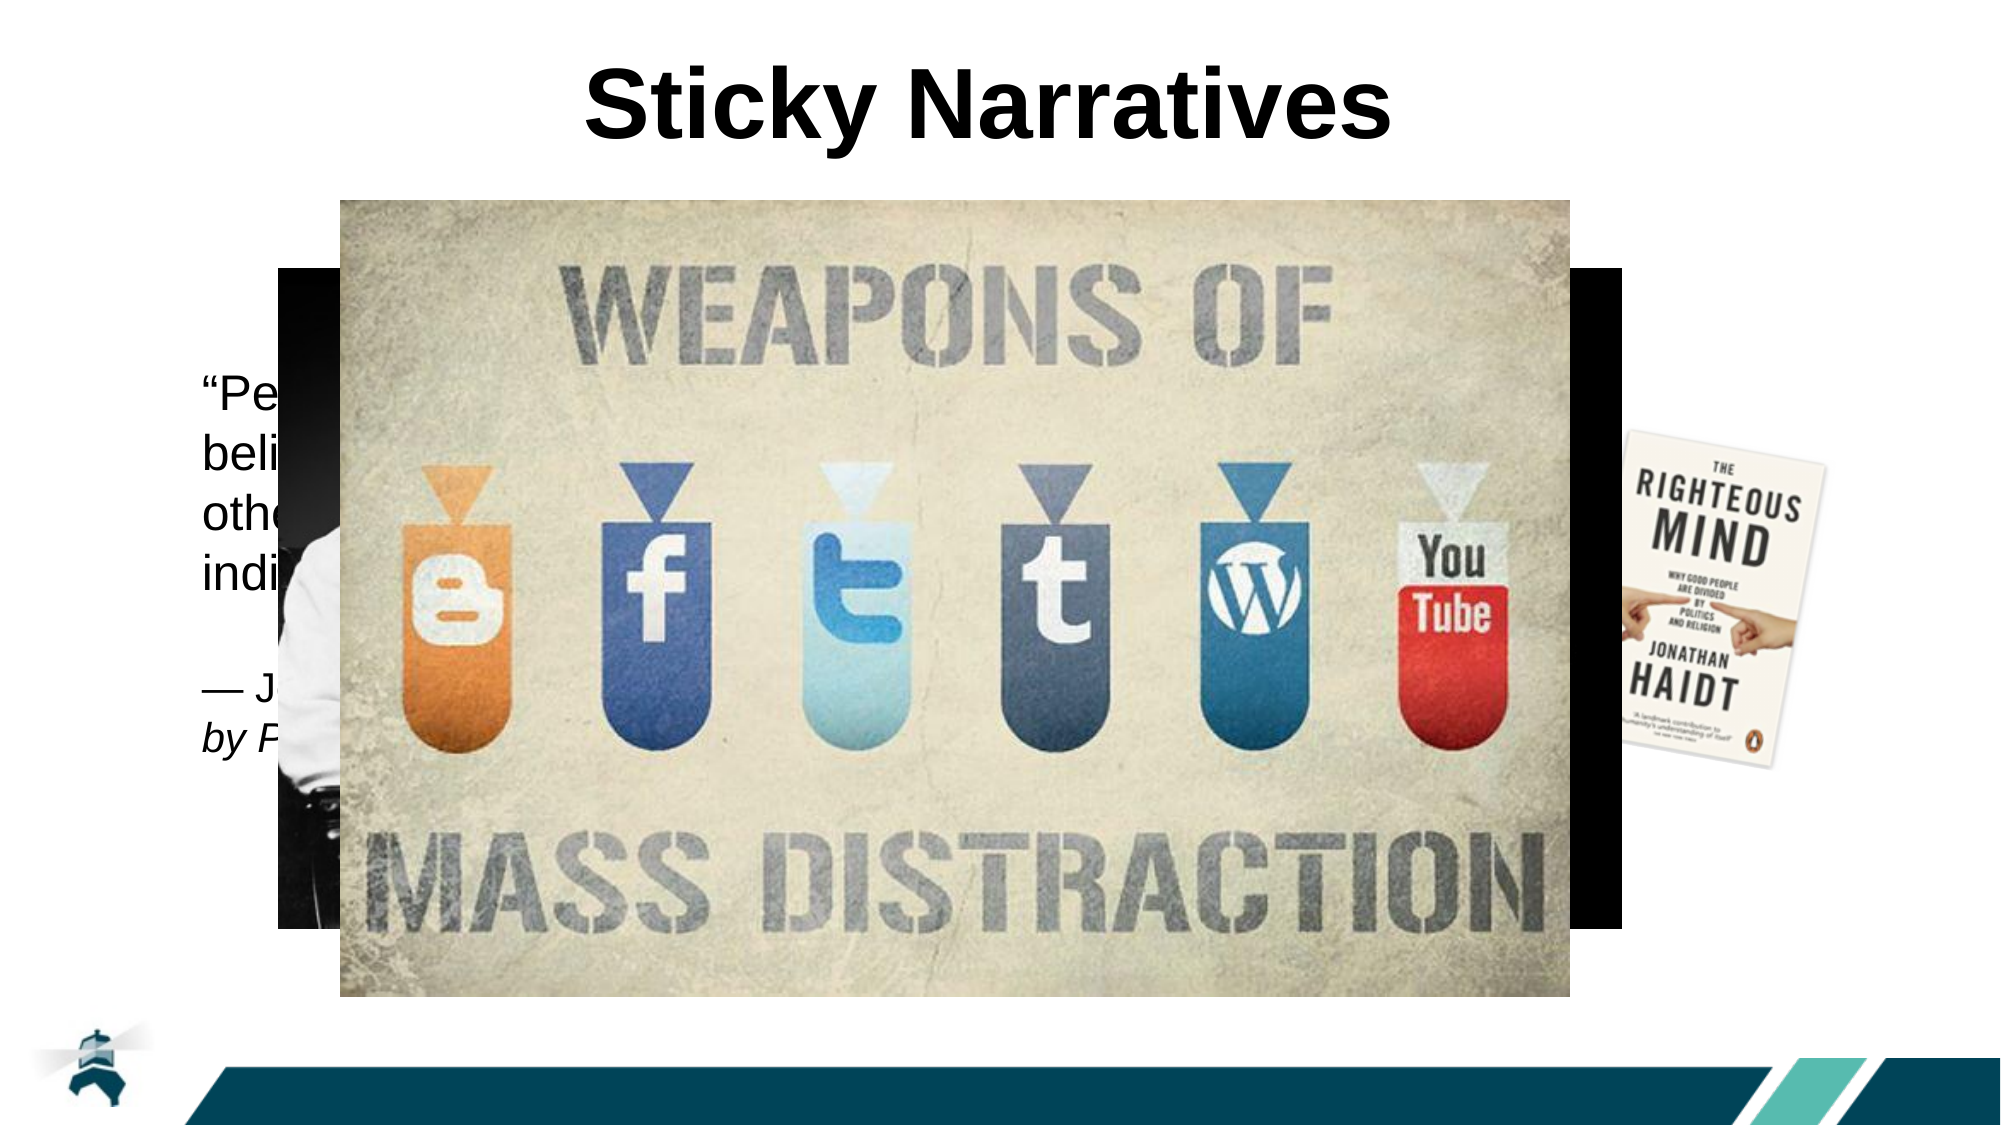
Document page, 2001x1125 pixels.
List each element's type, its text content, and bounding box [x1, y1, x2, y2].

text_box “People can believe pretty much whatever they want to believe about moral and political issues, as long as some other people near them believe it, so you have to focus on indirect methods to change what people want to believe. ― Jonathan Haidt, The Righteous Mind: Why Good People are Divided by Politics and Religion [187, 352, 278, 768]
picture [278, 200, 1835, 997]
title Sticky Narratives [116, 47, 1863, 170]
picture [16, 1005, 170, 1107]
